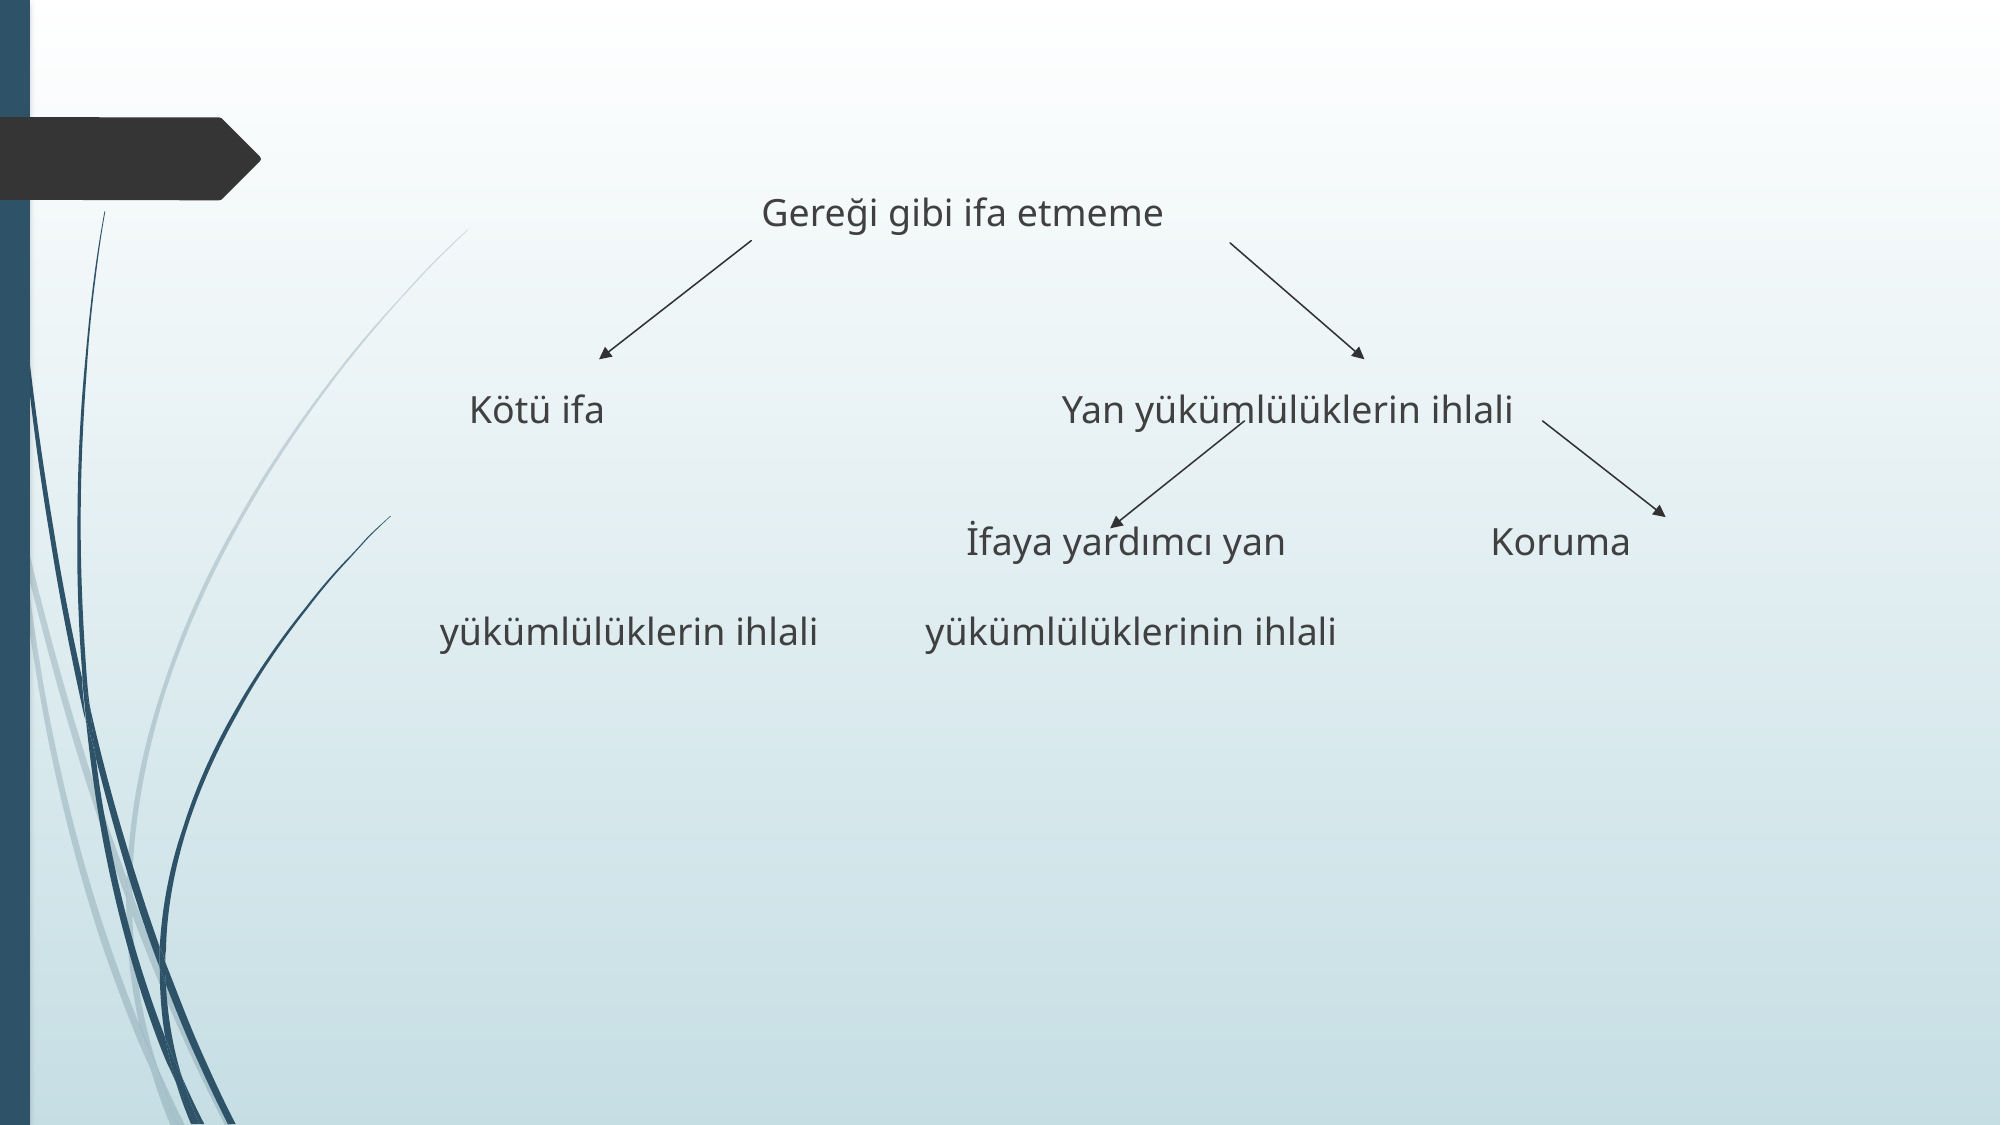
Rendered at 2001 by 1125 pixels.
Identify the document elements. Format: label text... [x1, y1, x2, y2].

list Gereği gibi ifa etmeme Kötü ifa Yan yükümlülüklerin ihlali İfaya yardımcı yan Koruma yükümlülüklerin ihlali yükümlülüklerinin ihlali [424, 181, 1888, 970]
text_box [1542, 420, 1666, 518]
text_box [1109, 420, 1245, 529]
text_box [1229, 242, 1365, 360]
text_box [598, 240, 752, 360]
